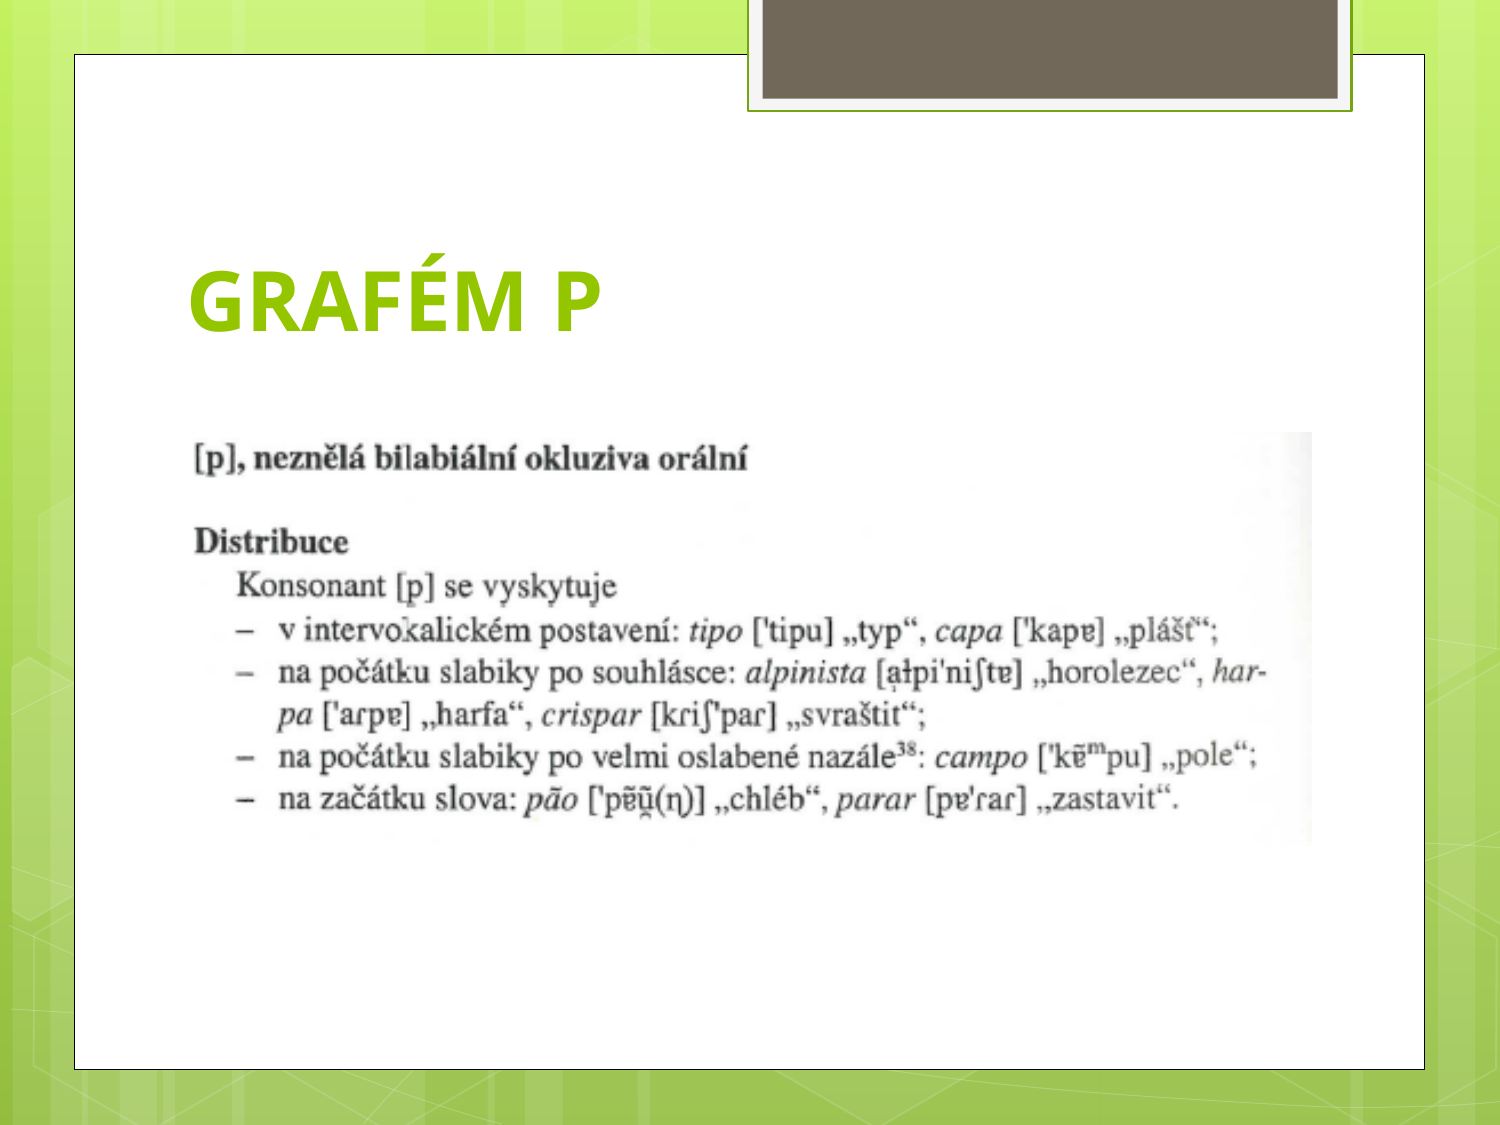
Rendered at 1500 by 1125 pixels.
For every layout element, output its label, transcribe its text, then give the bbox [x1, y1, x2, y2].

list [188, 432, 1312, 846]
title GRAFÉM P [171, 168, 1324, 357]
